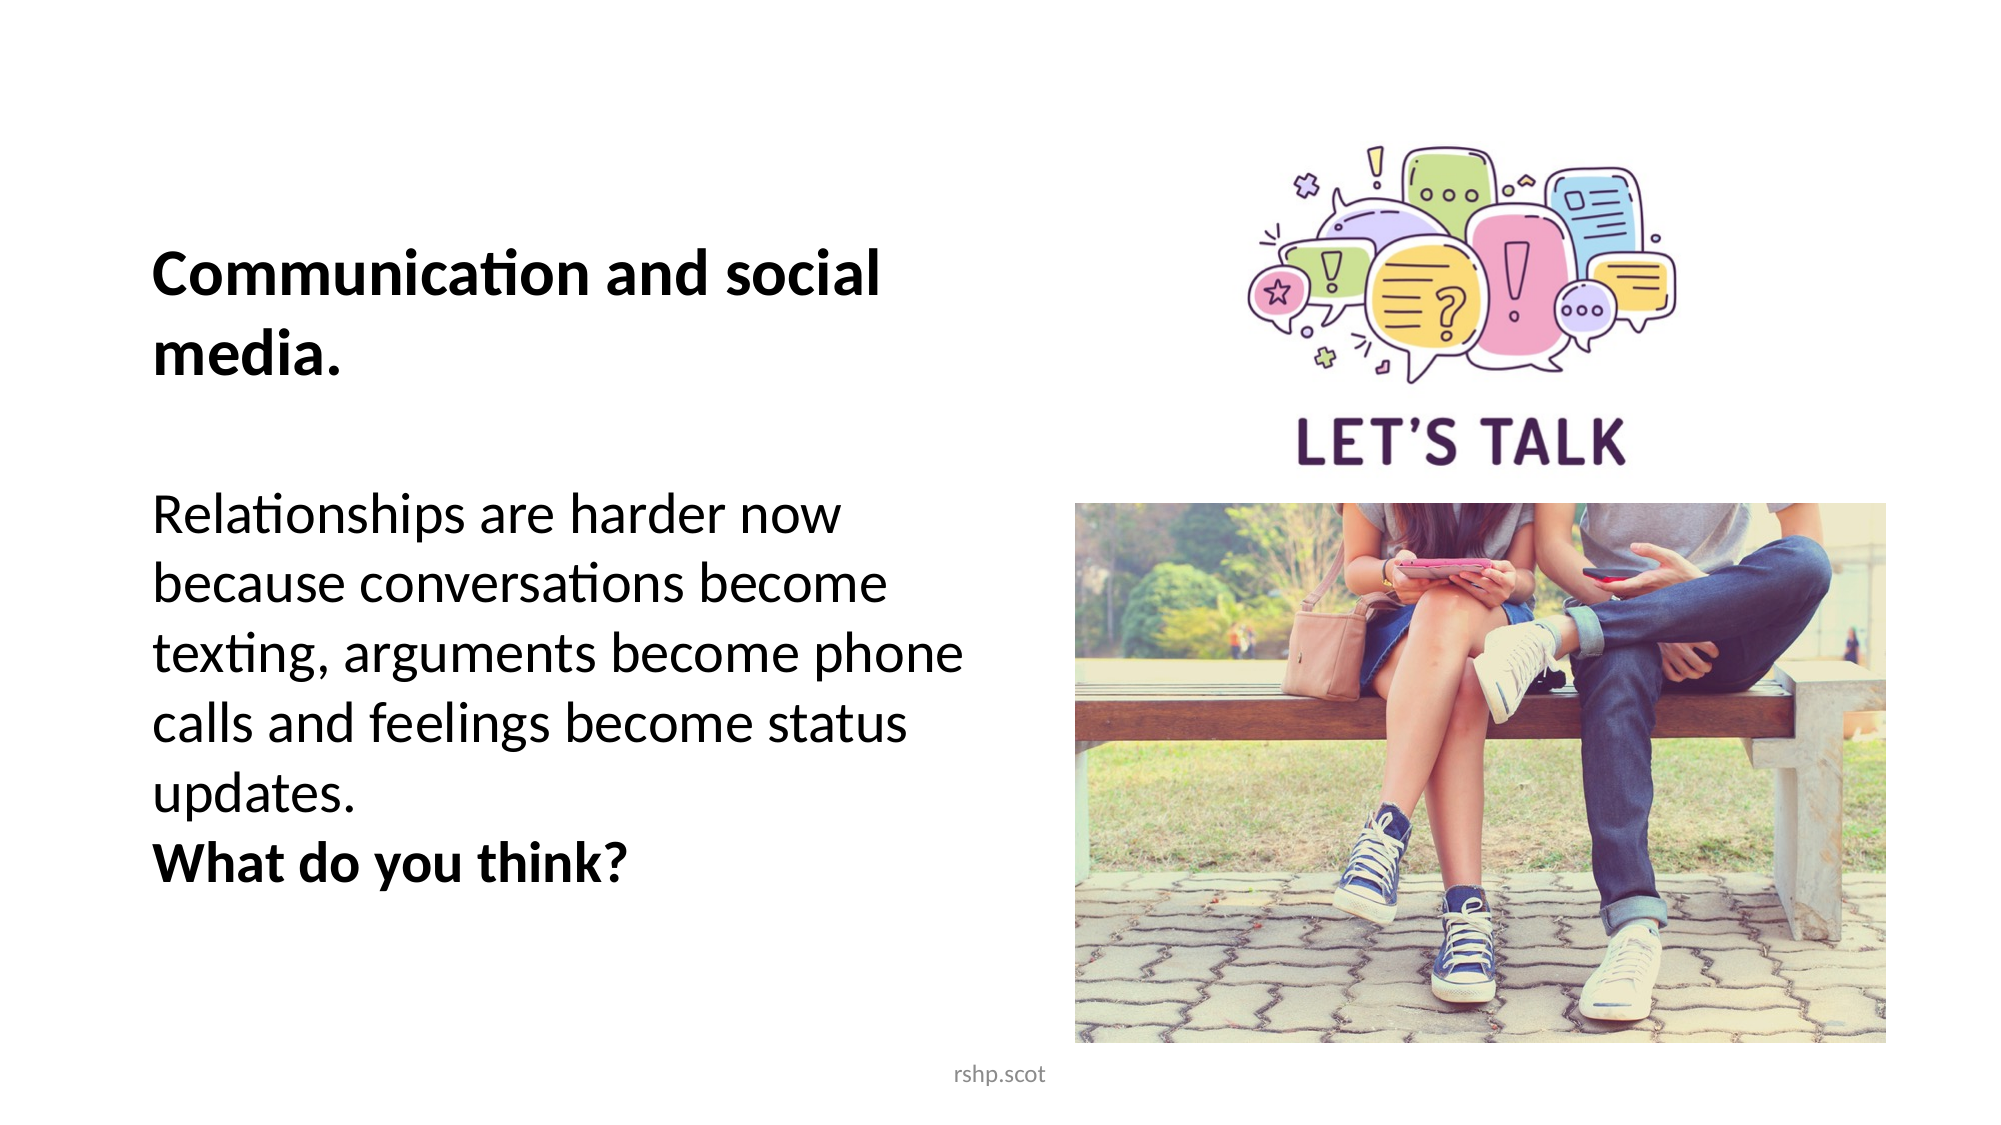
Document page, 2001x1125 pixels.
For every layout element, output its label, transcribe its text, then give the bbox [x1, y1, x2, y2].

text_box Communication and social media. [138, 221, 1000, 397]
text_box Relationships are harder now because conversations become texting, arguments become phone calls and feelings become status updates. What do you think? [138, 467, 1000, 902]
picture [1075, 61, 1886, 1043]
footer rshp.scot [662, 1042, 1338, 1103]
